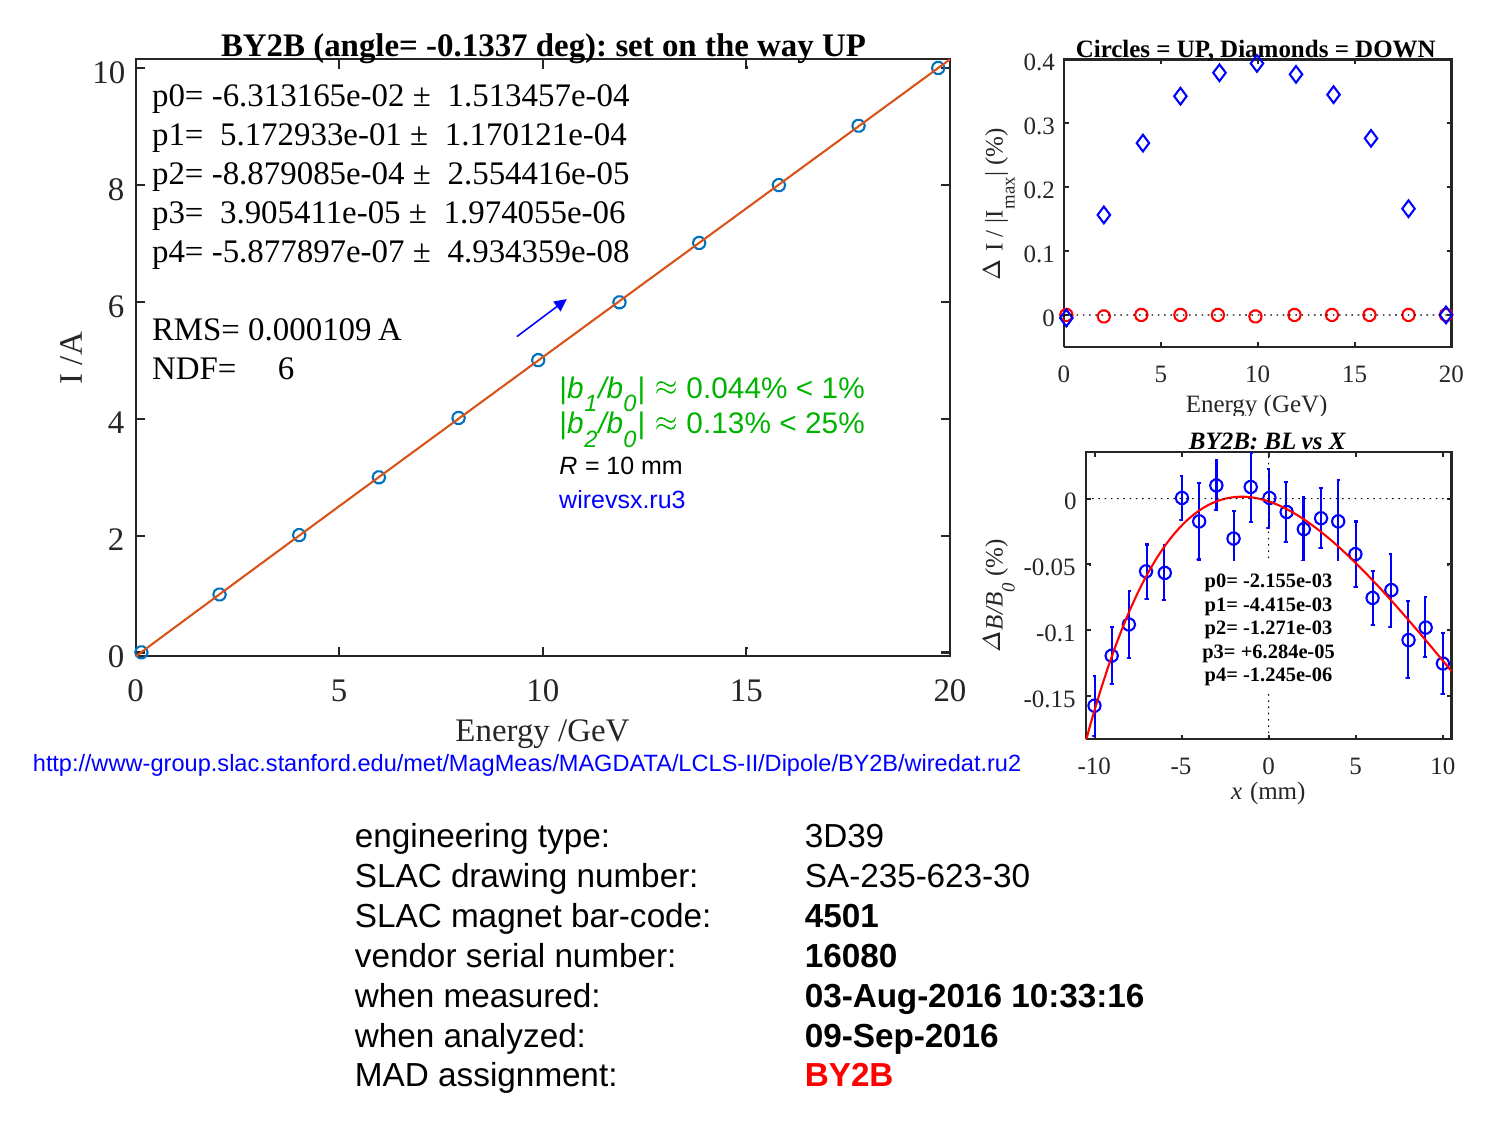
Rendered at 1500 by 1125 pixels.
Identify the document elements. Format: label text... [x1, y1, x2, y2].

text_box engineering type: 3D39 SLAC drawing number: SA-235-623-30 SLAC magnet bar-code: 4501 vendor serial number: 16080 when measured: 03-Aug-2016 10:33:16 when analyzed: 09-Sep-2016 MAD assignment: BY2B [340, 806, 1160, 1101]
picture [0, 0, 1500, 809]
